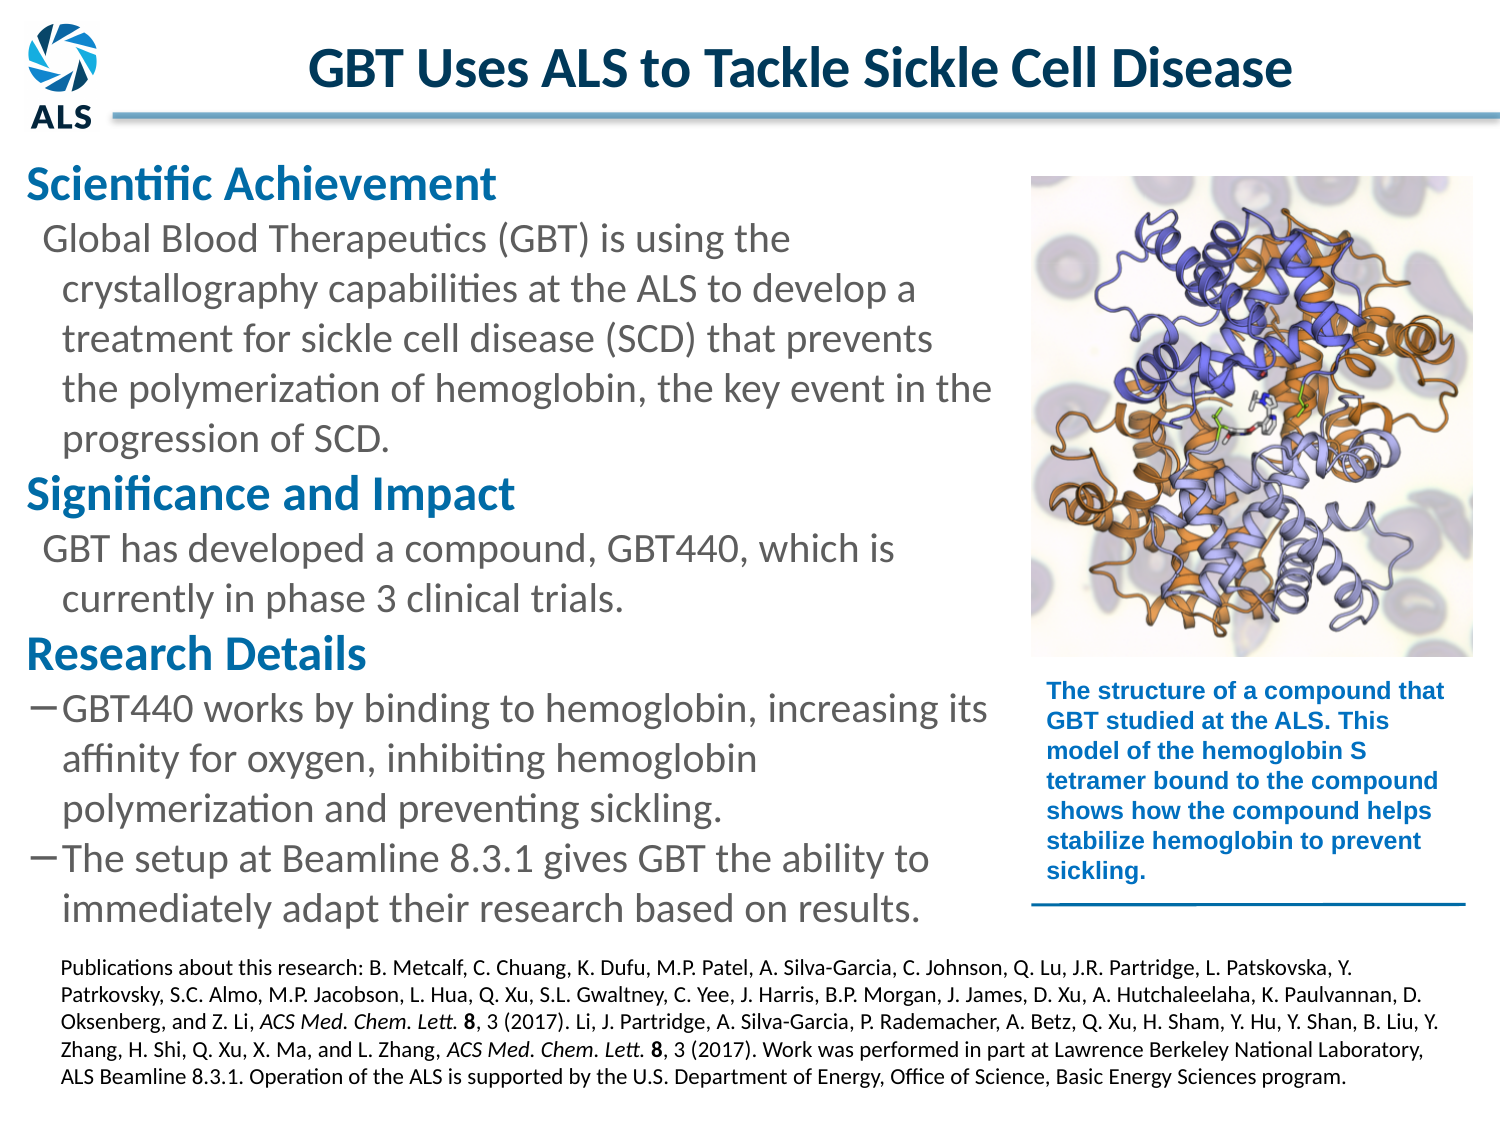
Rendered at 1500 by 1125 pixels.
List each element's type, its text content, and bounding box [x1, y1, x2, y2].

text_box GBT Uses ALS to Tackle Sickle Cell Disease [106, 21, 1496, 115]
text_box Scientific Achievement Global Blood Therapeutics (GBT) is using the crystallography capabilities at the ALS to develop a treatment for sickle cell disease (SCD) that prevents the polymerization of hemoglobin, the key event in the progression of SCD. Significance and Impact GBT has developed a compound, GBT440, which is currently in phase 3 clinical trials. Research Details GBT440 works by binding to hemoglobin, increasing its affinity for oxygen, inhibiting hemoglobin polymerization and preventing sickling. The setup at Beamline 8.3.1 gives GBT the ability to immediately adapt their research based on results. [11, 143, 1013, 939]
picture [24, 21, 100, 132]
text_box Publications about this research: B. Metcalf, C. Chuang, K. Dufu, M.P. Patel, A. Silva-Garcia, C. Johnson, Q. Lu, J.R. Partridge, L. Patskovska, Y. Patrkovsky, S.C. Almo, M.P. Jacobson, L. Hua, Q. Xu, S.L. Gwaltney, C. Yee, J. Harris, B.P. Morgan, J. James, D. Xu, A. Hutchaleelaha, K. Paulvannan, D. Oksenberg, and Z. Li, ACS Med. Chem. Lett. 8, 3 (2017). Li, J. Partridge, A. Silva-Garcia, P. Rademacher, A. Betz, Q. Xu, H. Sham, Y. Hu, Y. Shan, B. Liu, Y. Zhang, H. Shi, Q. Xu, X. Ma, and L. Zhang, ACS Med. Chem. Lett. 8, 3 (2017). Work was performed in part at Lawrence Berkeley National Laboratory, ALS Beamline 8.3.1. Operation of the ALS is supported by the U.S. Department of Energy, Office of Science, Basic Energy Sciences program. [45, 944, 1473, 1097]
picture [1031, 176, 1474, 658]
text_box The structure of a compound that GBT studied at the ALS. This model of the hemoglobin S tetramer bound to the compound shows how the compound helps stabilize hemoglobin to prevent sickling. [1031, 667, 1473, 892]
